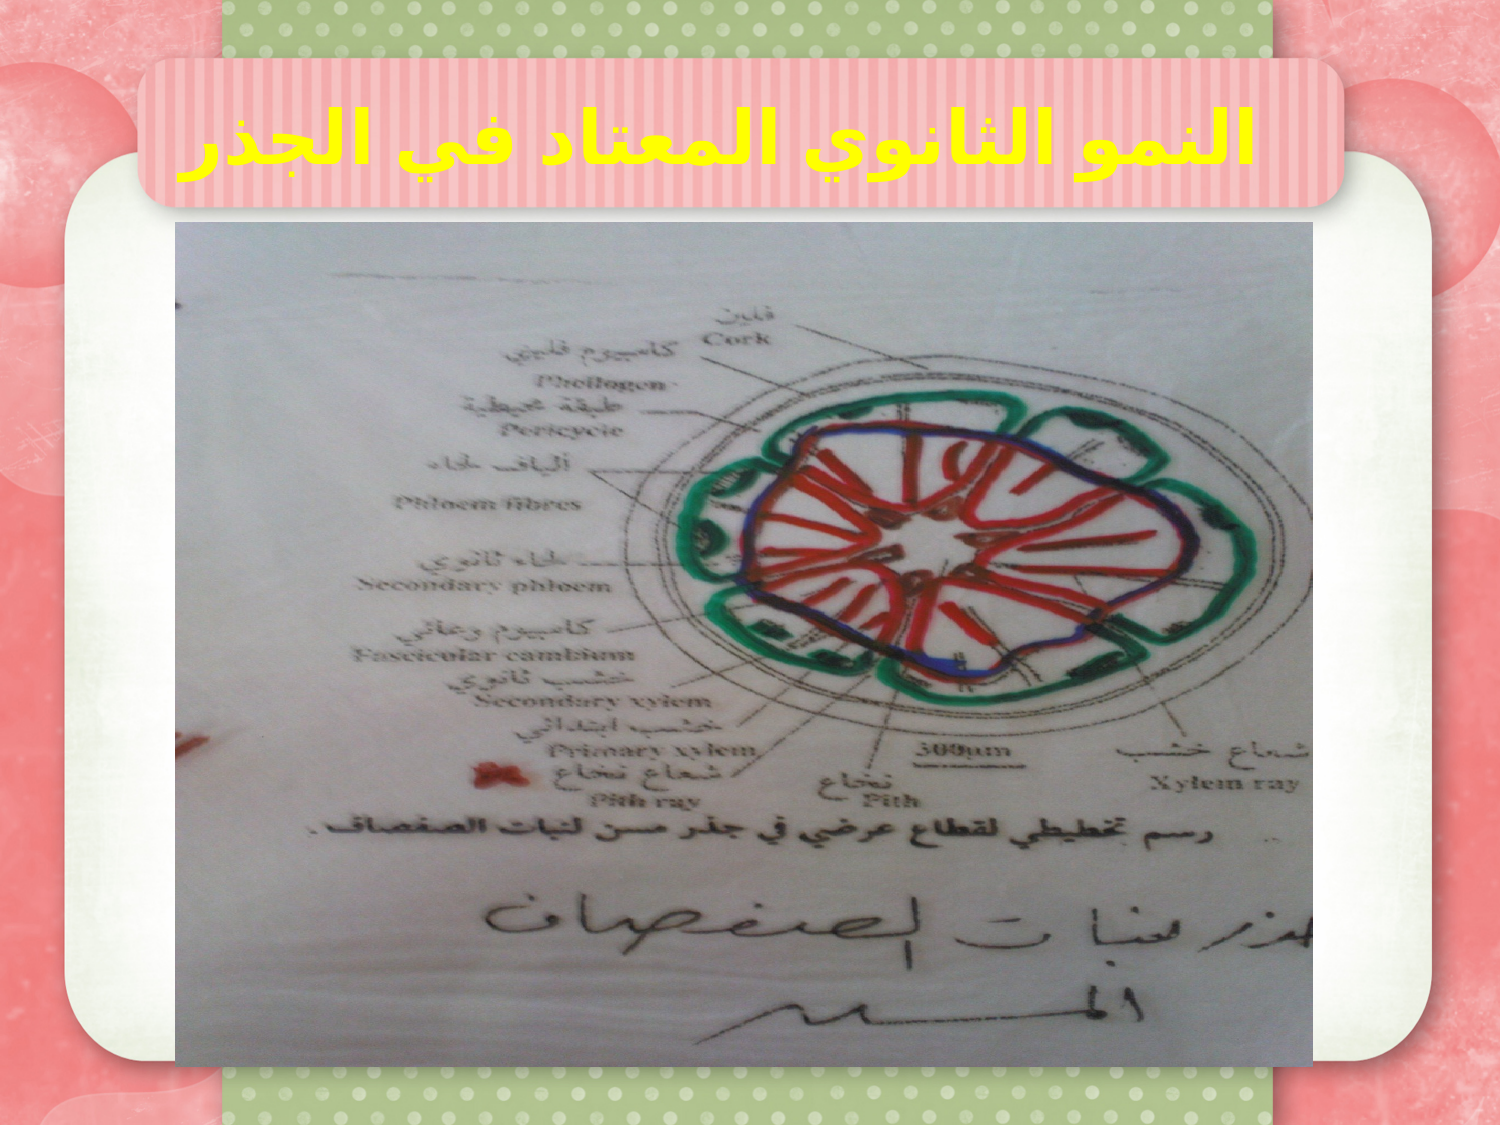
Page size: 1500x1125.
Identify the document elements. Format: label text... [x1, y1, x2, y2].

picture [0, 0, 1500, 1125]
text_box النمو الثانوي المعتاد في الجذر [165, 81, 1275, 187]
